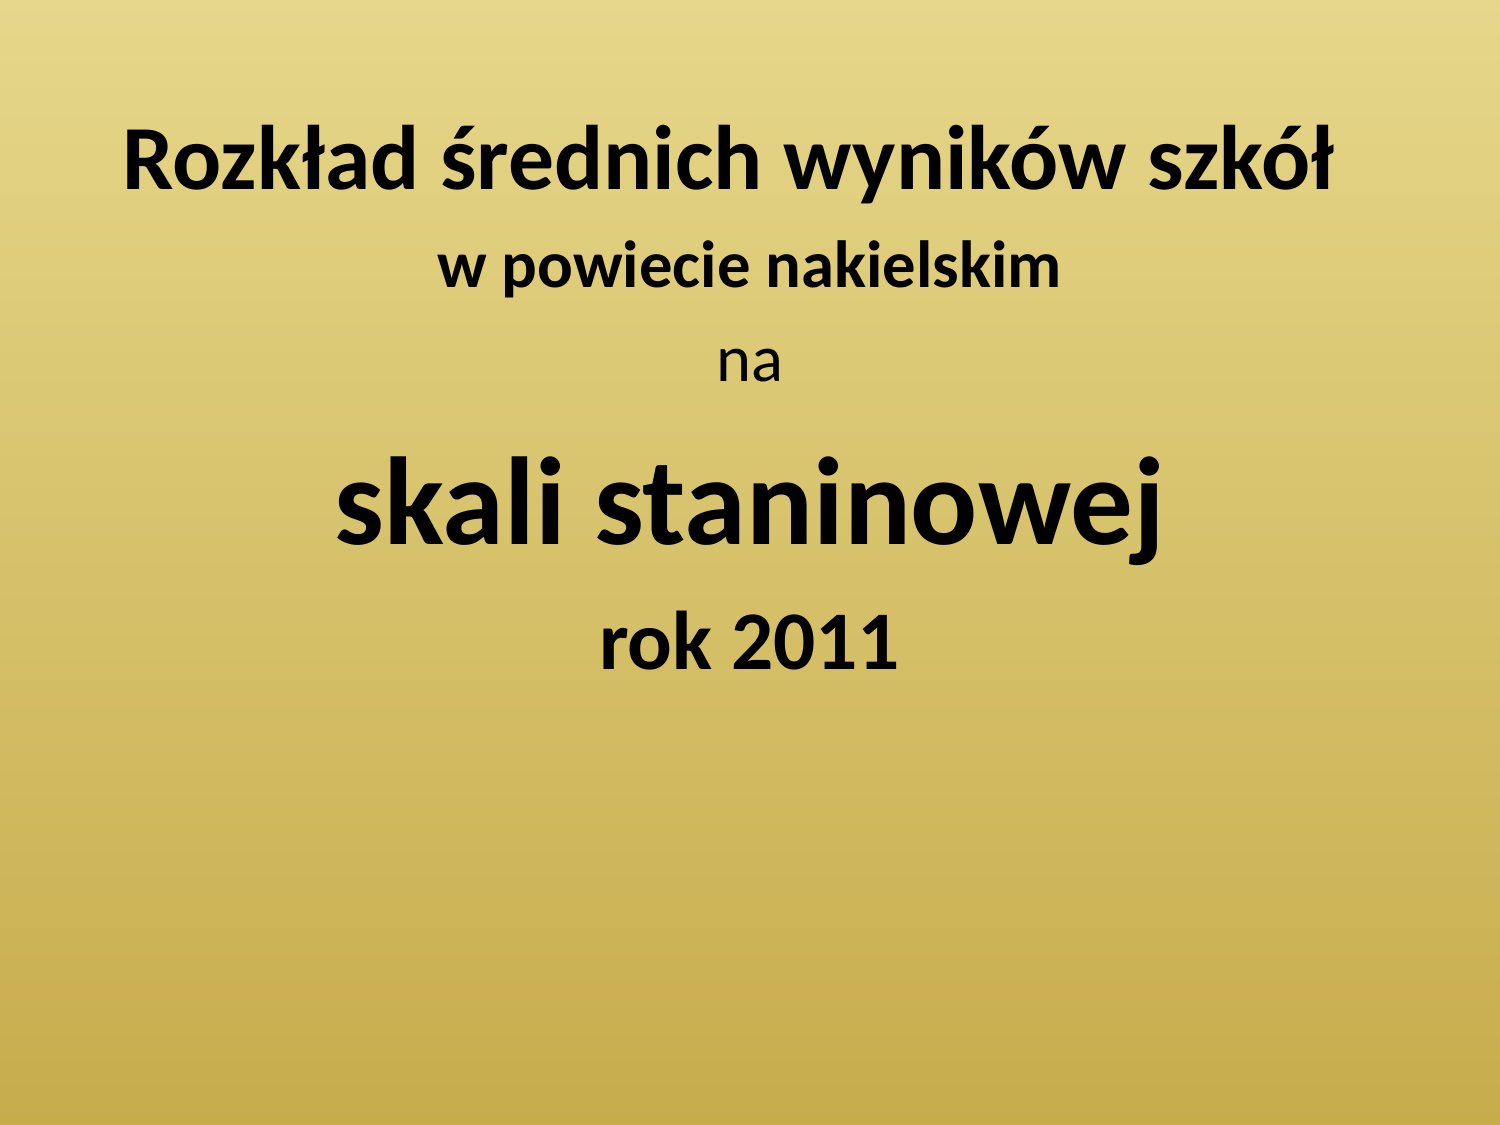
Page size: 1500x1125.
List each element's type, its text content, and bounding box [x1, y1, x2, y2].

list Rozkład średnich wyników szkół w powiecie nakielskim na skali staninowej rok 2011 [75, 90, 1425, 1005]
